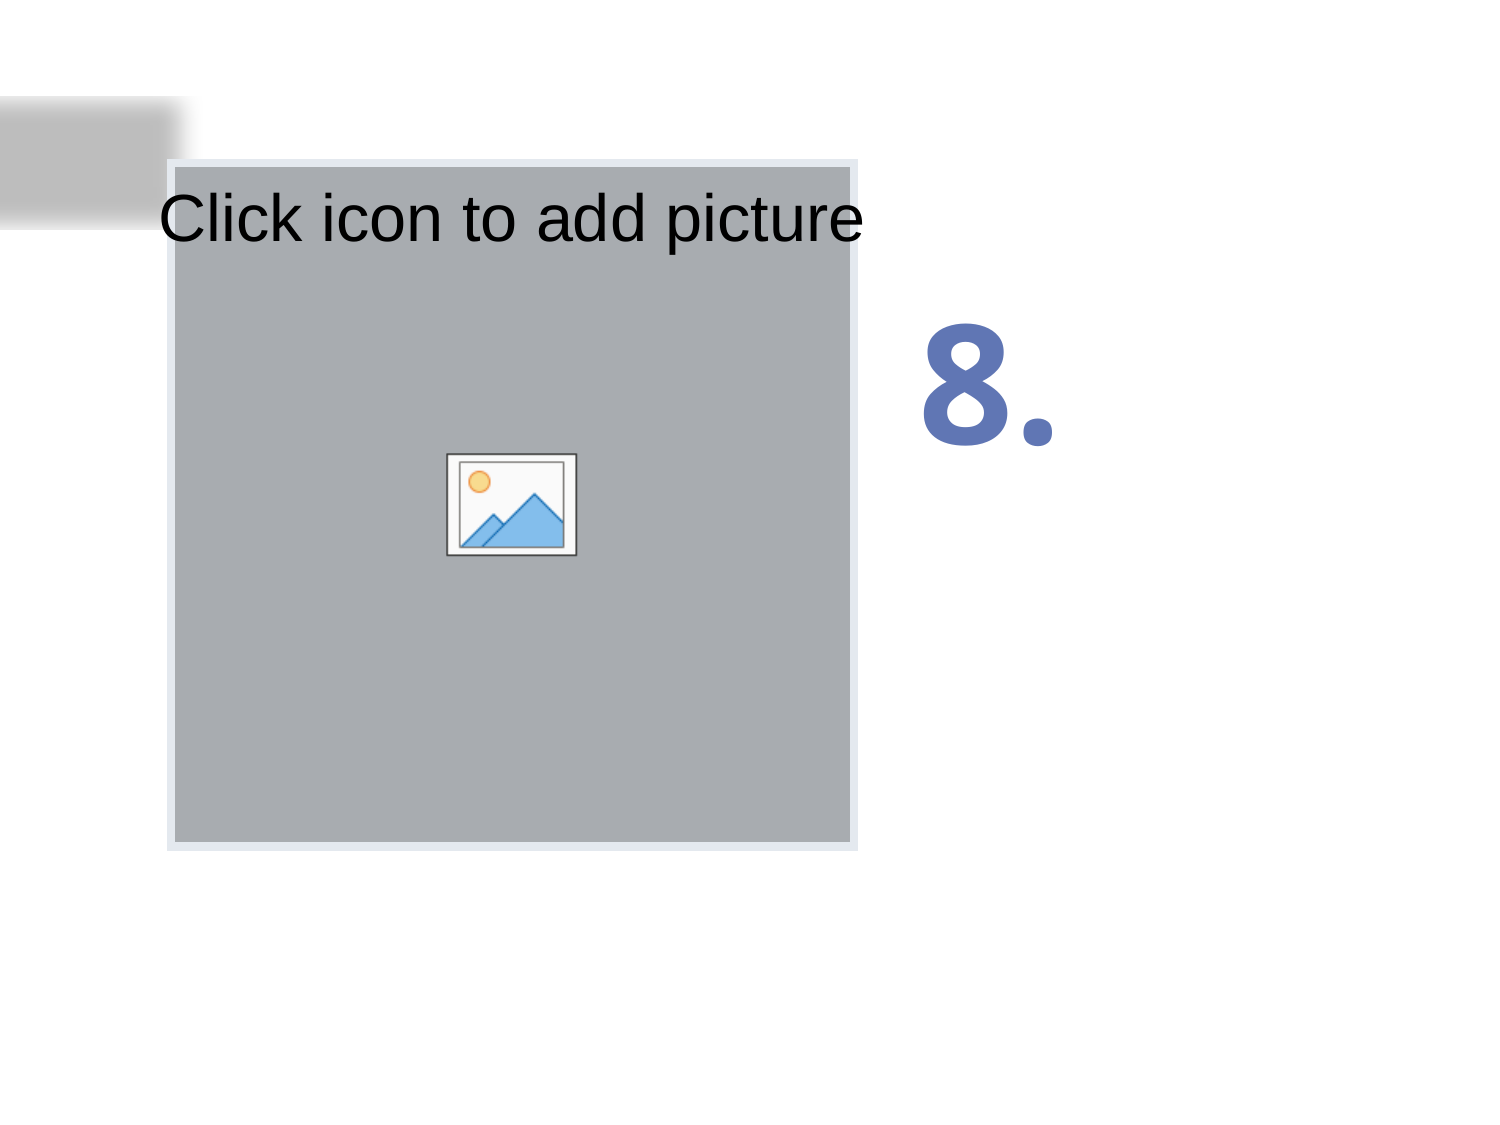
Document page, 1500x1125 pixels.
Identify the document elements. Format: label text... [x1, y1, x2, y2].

title 8. [911, 279, 1413, 486]
picture [174, 166, 850, 843]
